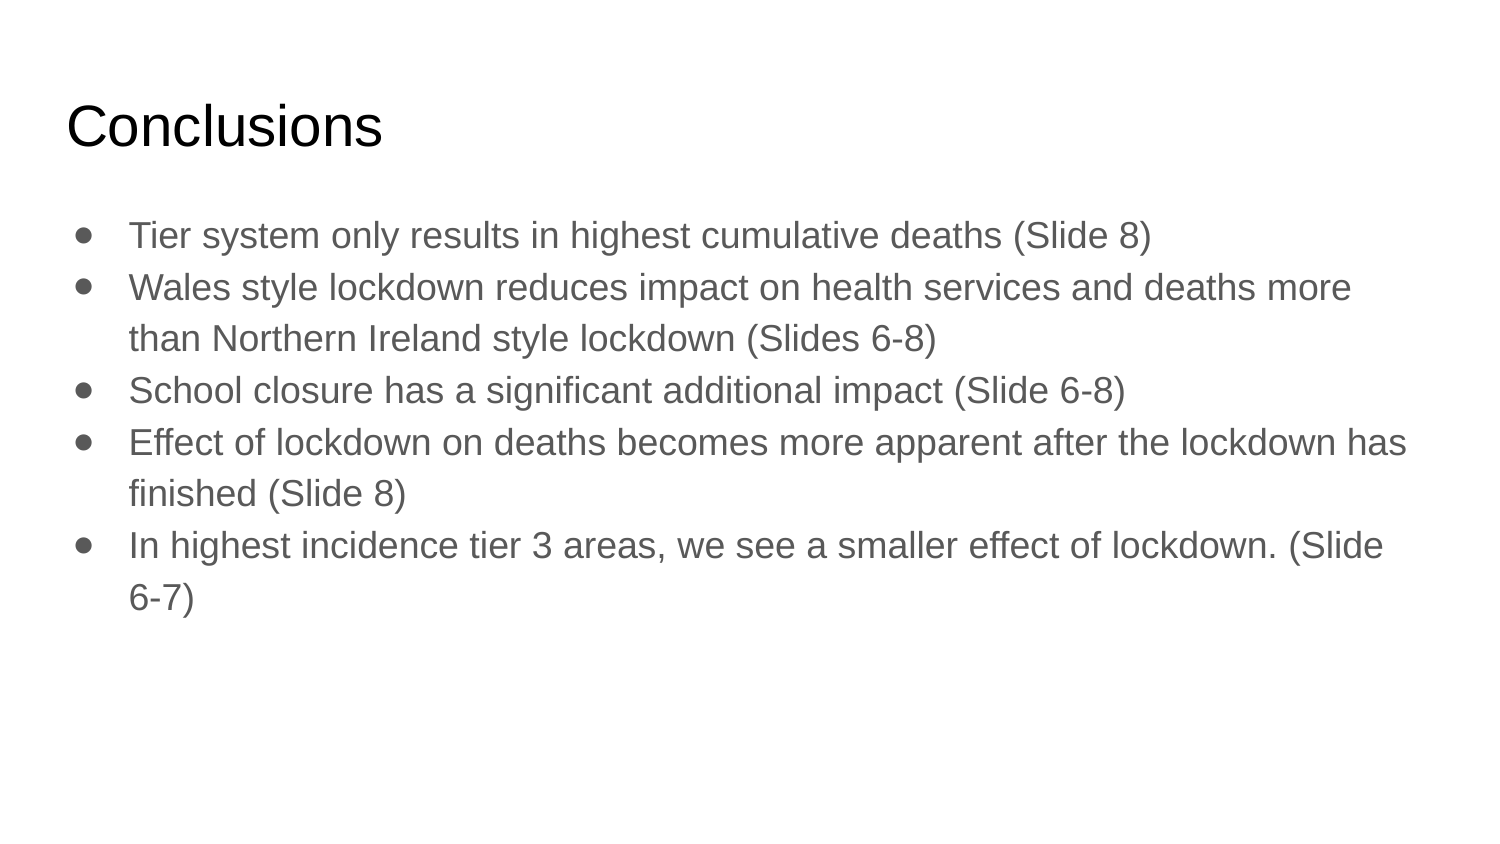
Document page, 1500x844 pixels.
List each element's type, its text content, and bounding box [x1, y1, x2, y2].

list Tier system only results in highest cumulative deaths (Slide 8) Wales style lockdown reduces impact on health services and deaths more than Northern Ireland style lockdown (Slides 6-8) School closure has a significant additional impact (Slide 6-8) Effect of lockdown on deaths becomes more apparent after the lockdown has finished (Slide 8) In highest incidence tier 3 areas, we see a smaller effect of lockdown. (Slide 6-7) [38, 189, 1437, 790]
title Conclusions [51, 72, 1449, 167]
